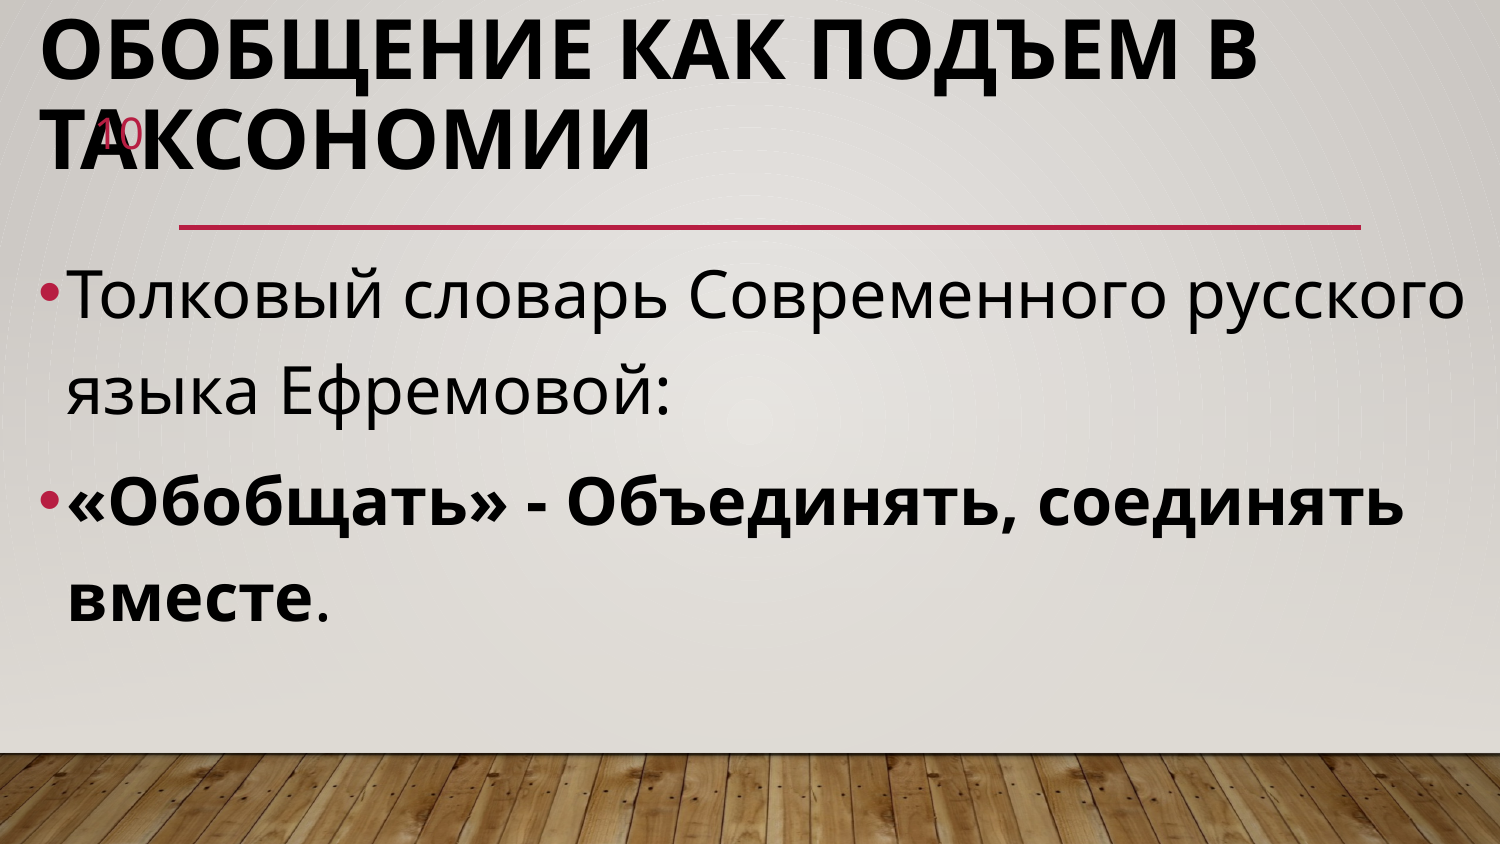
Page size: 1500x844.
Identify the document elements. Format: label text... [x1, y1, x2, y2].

picture [0, 753, 1500, 844]
list Толковый словарь Современного русского языка Ефремовой: «Обобщать» - Объединять, соединять вместе. [23, 228, 1500, 714]
slide_number 10 [59, 98, 159, 161]
title ОБОБЩЕНИЕ как подъем в таксономии [23, 0, 1361, 228]
